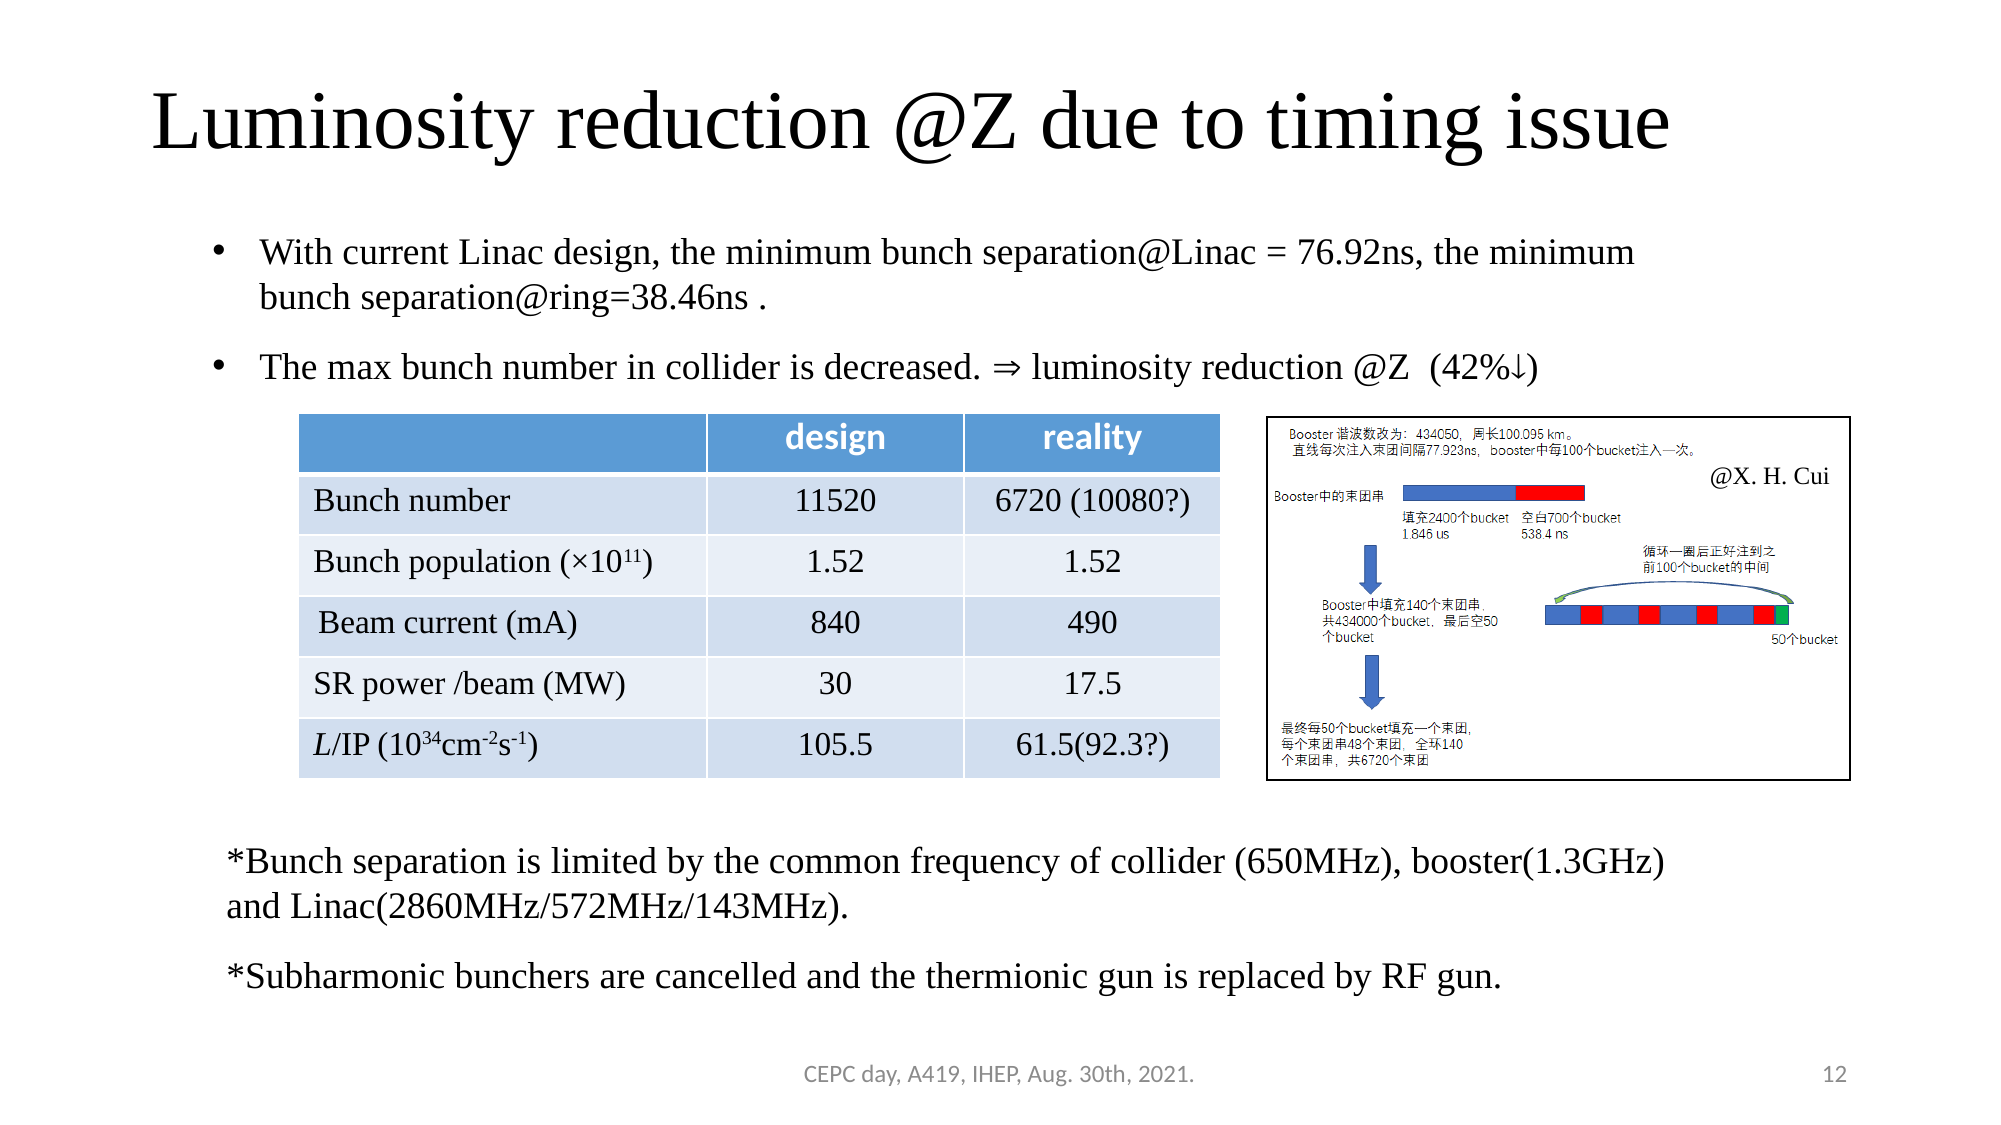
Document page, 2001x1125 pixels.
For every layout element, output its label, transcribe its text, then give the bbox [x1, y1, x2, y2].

table_cell Beam current (mA) [299, 597, 706, 656]
table_cell 840 [708, 597, 963, 656]
slide_number 12 [1412, 1042, 1863, 1103]
footer CEPC day, A419, IHEP, Aug. 30th, 2021. [662, 1042, 1338, 1103]
table_cell 11520 [708, 477, 963, 534]
table_cell 1.52 [708, 536, 963, 595]
table_cell 1.52 [965, 536, 1220, 595]
table_cell 30 [708, 658, 963, 717]
picture [1267, 418, 1849, 779]
table_cell 61.5(92.3?) [965, 719, 1220, 778]
table_cell 17.5 [965, 658, 1220, 717]
table_cell 6720 (10080?) [965, 477, 1220, 534]
table_header reality [965, 414, 1220, 472]
text_box With current Linac design, the minimum bunch separation@Linac = 76.92ns, the minimum bunch separation@ring=38.46ns . The max bunch number in collider is decreased.  luminosity reduction @Z (42%) [197, 219, 1732, 395]
text_box *Bunch separation is limited by the common frequency of collider (650MHz), booster(1.3GHz) and Linac(2860MHz/572MHz/143MHz). *Subharmonic bunchers are cancelled and the thermionic gun is replaced by RF gun. [211, 828, 1710, 1004]
table_header design [708, 414, 963, 472]
table_cell L/IP (1034cm-2s-1) [299, 719, 706, 778]
table_cell Bunch population (×1011) [299, 536, 706, 595]
table_cell 490 [965, 597, 1220, 656]
table_header [299, 414, 706, 472]
table_cell 105.5 [708, 719, 963, 778]
title Luminosity reduction @Z due to timing issue [136, 12, 1862, 230]
table_cell SR power /beam (MW) [299, 658, 706, 717]
table_cell Bunch number [299, 477, 706, 534]
